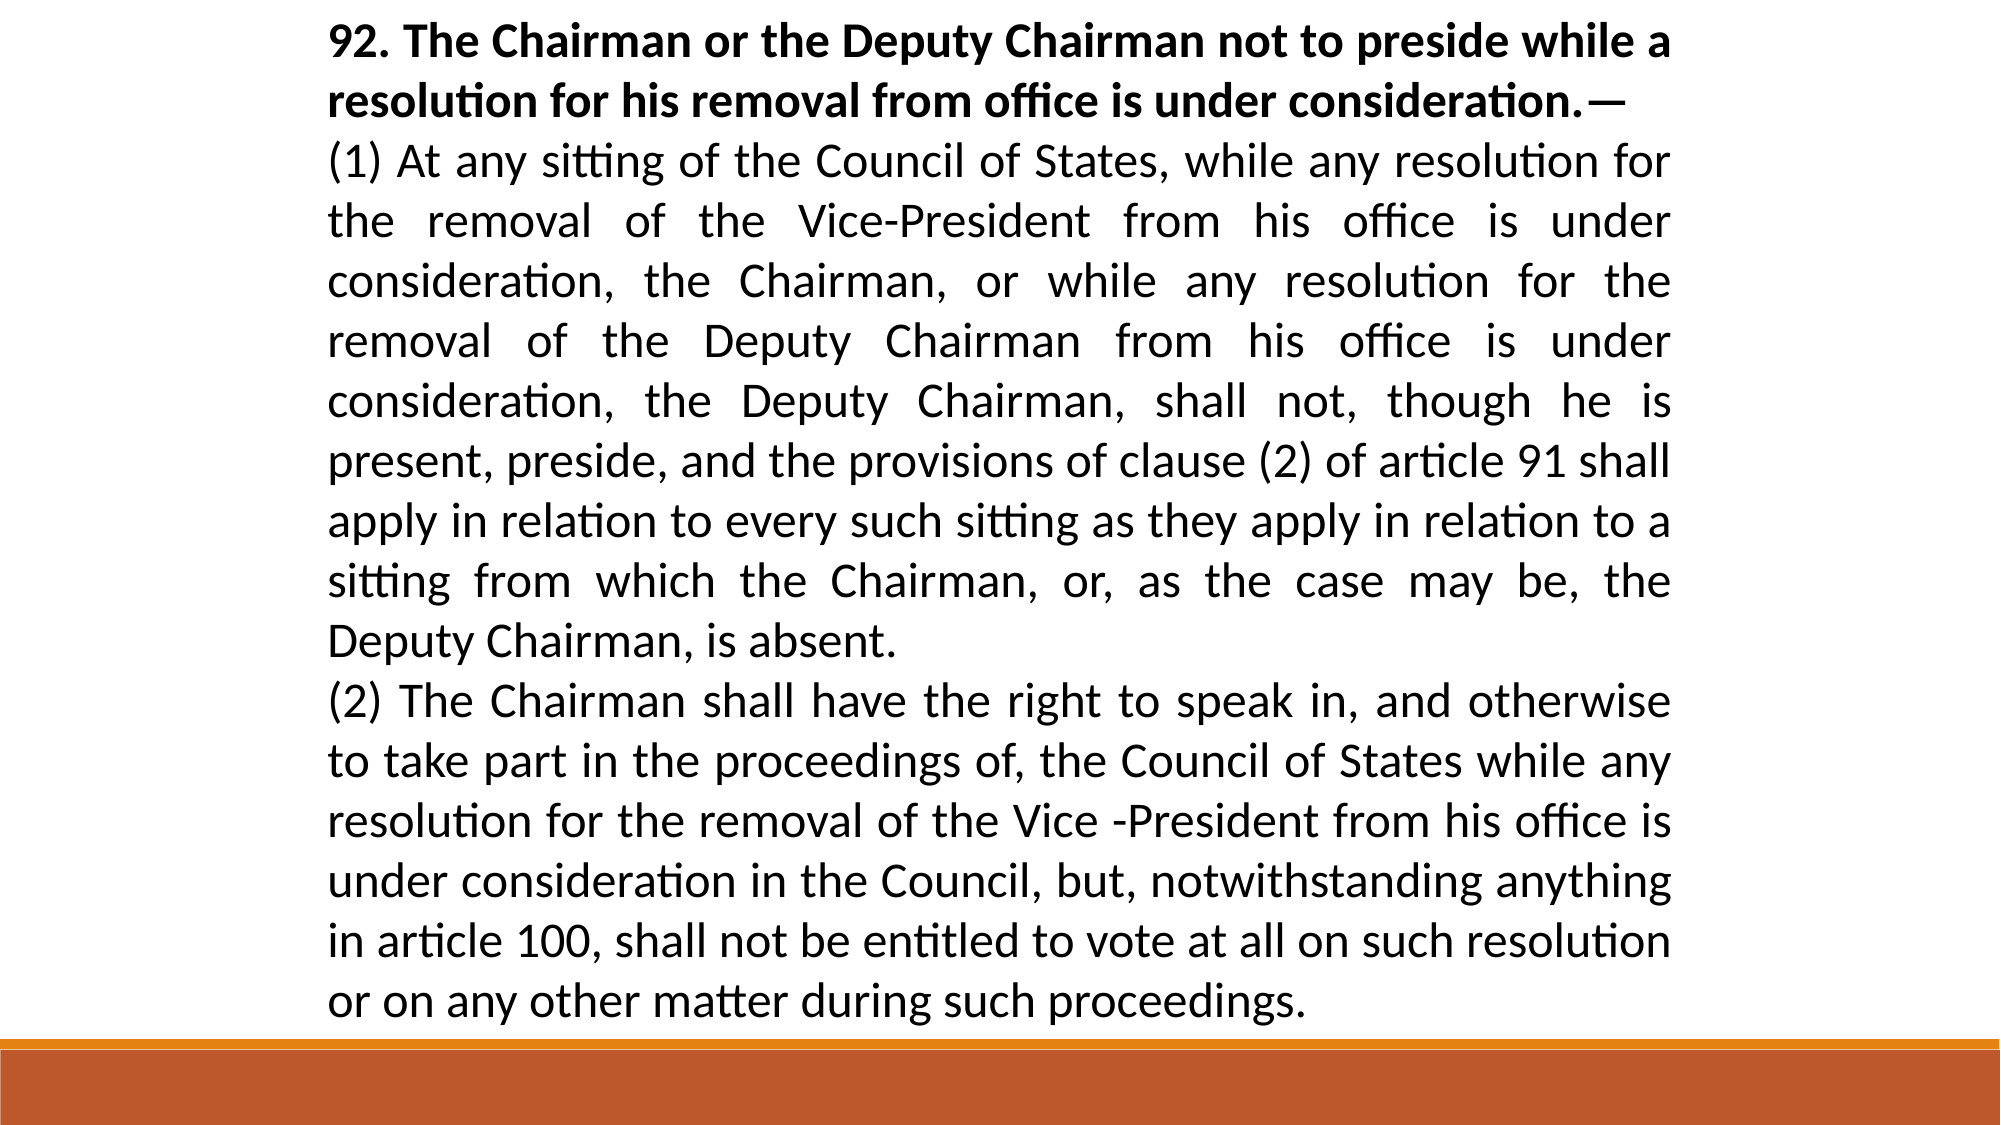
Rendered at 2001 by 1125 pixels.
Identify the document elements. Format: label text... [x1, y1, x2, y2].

text_box 92. The Chairman or the Deputy Chairman not to preside while a resolution for his removal from office is under consideration.— (1) At any sitting of the Council of States, while any resolution for the removal of the Vice-President from his office is under consideration, the Chairman, or while any resolution for the removal of the Deputy Chairman from his office is under consideration, the Deputy Chairman, shall not, though he is present, preside, and the provisions of clause (2) of article 91 shall apply in relation to every such sitting as they apply in relation to a sitting from which the Chairman, or, as the case may be, the Deputy Chairman, is absent. (2) The Chairman shall have the right to speak in, and otherwise to take part in the proceedings of, the Council of States while any resolution for the removal of the Vice -President from his office is under consideration in the Council, but, notwithstanding anything in article 100, shall not be entitled to vote at all on such resolution or on any other matter during such proceedings. [312, 0, 1688, 1035]
